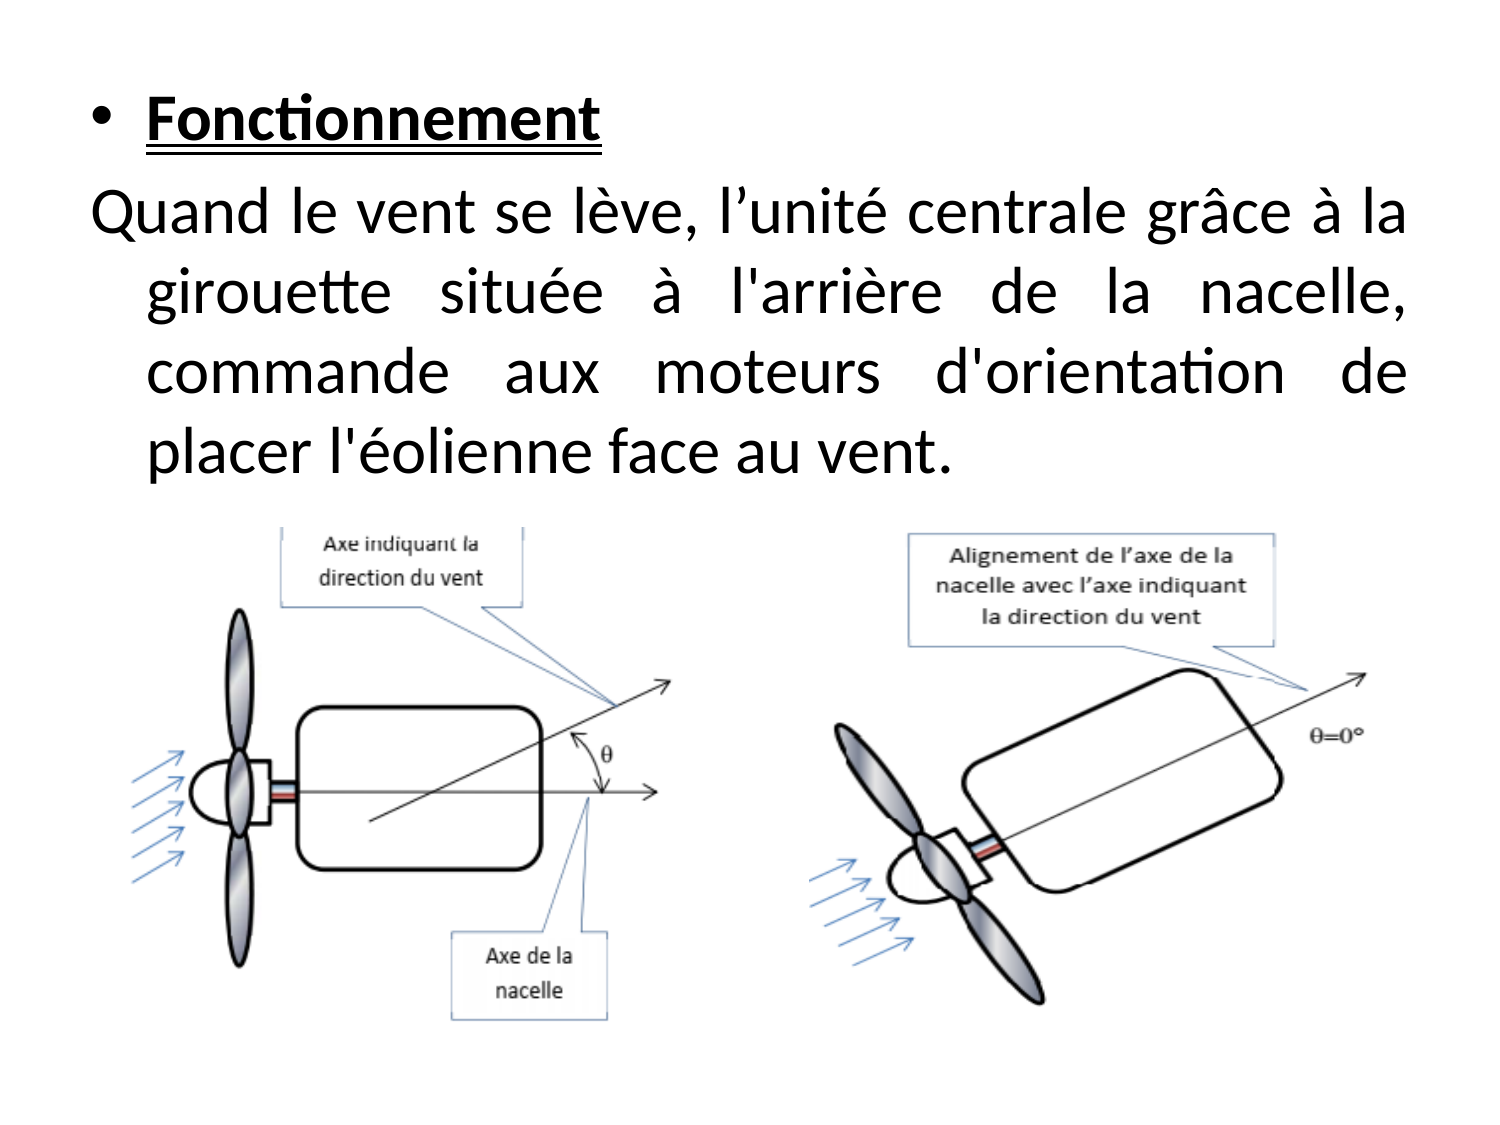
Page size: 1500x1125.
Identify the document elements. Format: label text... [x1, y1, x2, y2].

picture [123, 526, 703, 1036]
list Fonctionnement Quand le vent se lève, l’unité centrale grâce à la girouette située à l'arrière de la nacelle, commande aux moteurs d'orientation de placer l'éolienne face au vent. [75, 66, 1425, 1005]
picture [808, 526, 1389, 1036]
